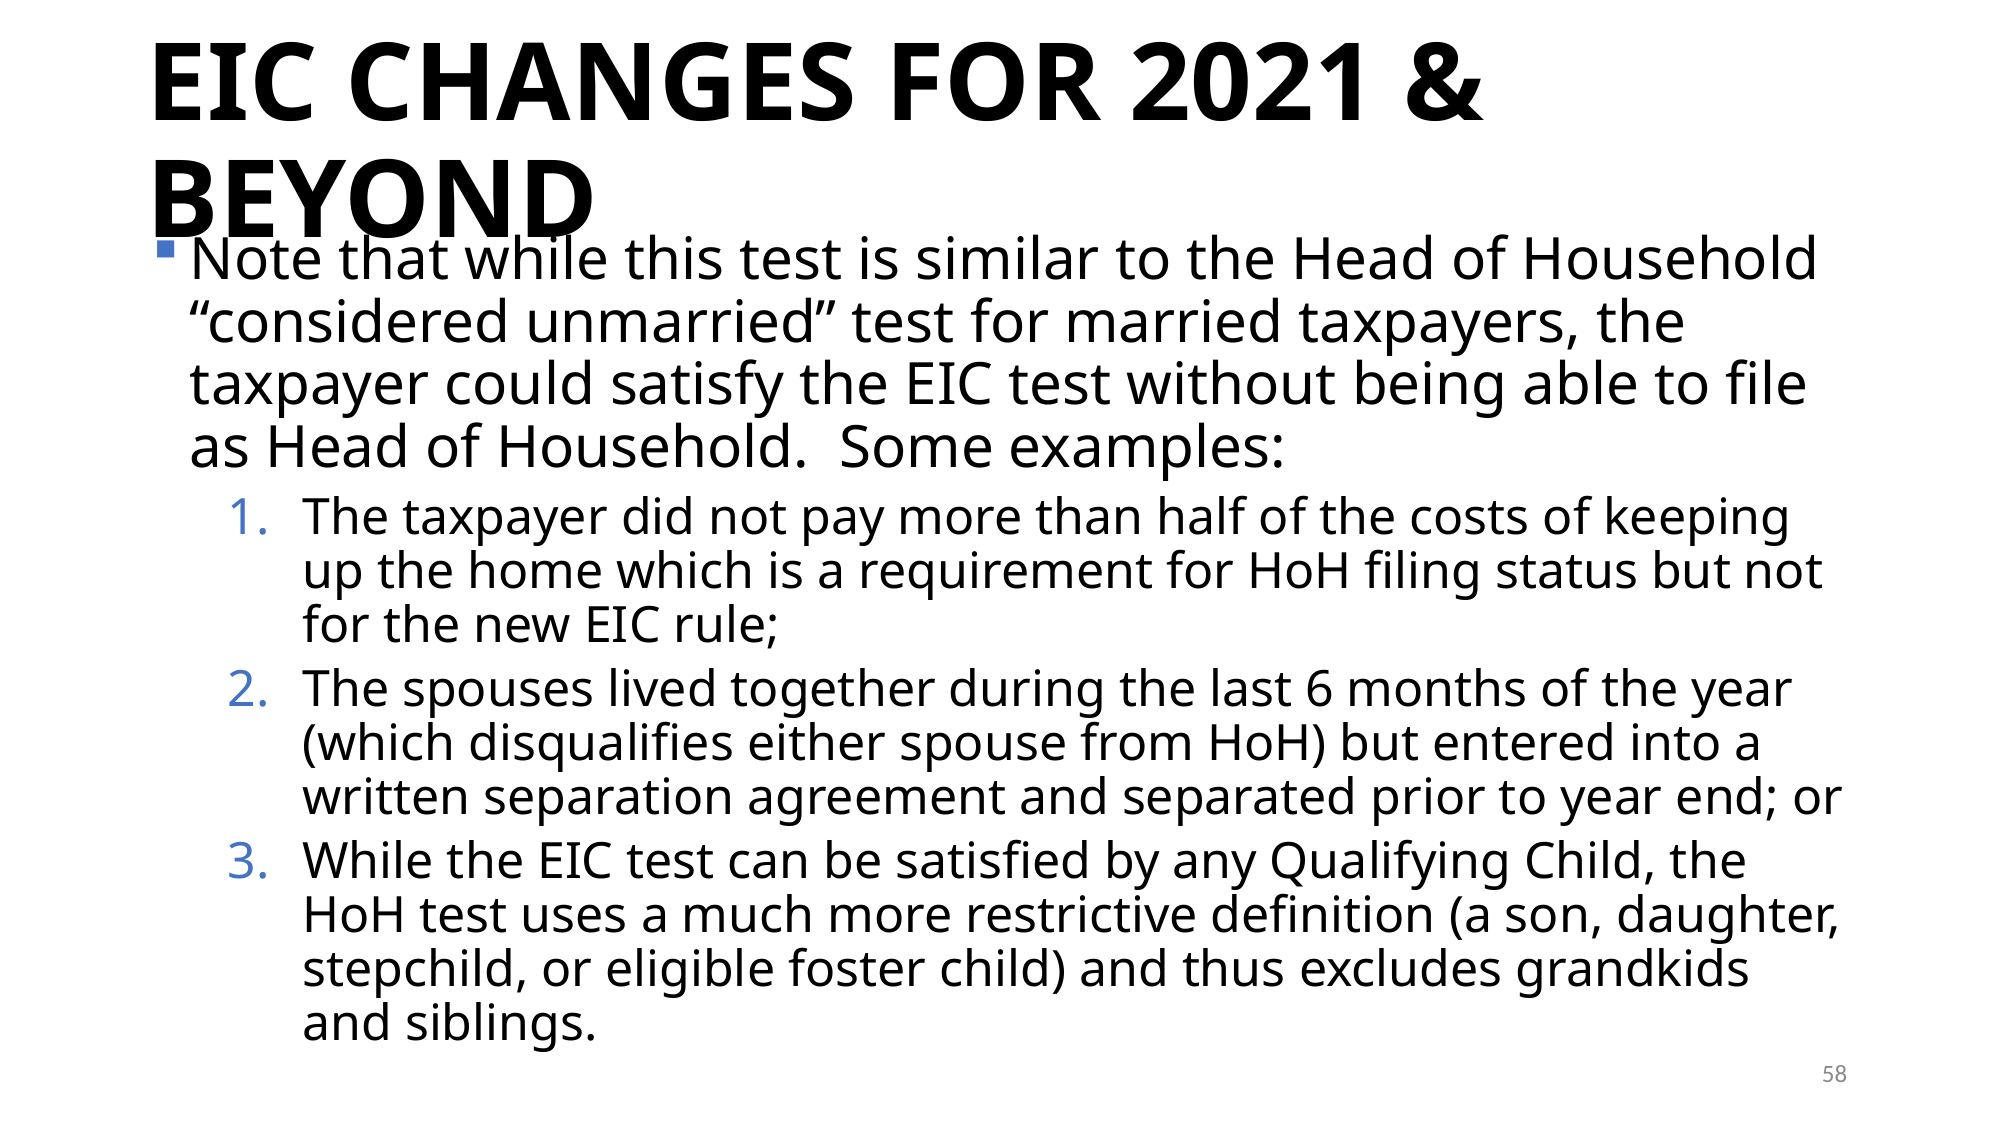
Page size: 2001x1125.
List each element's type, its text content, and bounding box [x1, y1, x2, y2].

title EIC CHANGES FOR 2021 & BEYOND [131, 20, 1857, 269]
list Note that while this test is similar to the Head of Household “considered unmarried” test for married taxpayers, the taxpayer could satisfy the EIC test without being able to file as Head of Household. Some examples: The taxpayer did not pay more than half of the costs of keeping up the home which is a requirement for HoH filing status but not for the new EIC rule; The spouses lived together during the last 6 months of the year (which disqualifies either spouse from HoH) but entered into a written separation agreement and separated prior to year end; or While the EIC test can be satisfied by any Qualifying Child, the HoH test uses a much more restrictive definition (a son, daughter, stepchild, or eligible foster child) and thus excludes grandkids and siblings. [137, 221, 1863, 1014]
slide_number 58 [1412, 1042, 1863, 1103]
